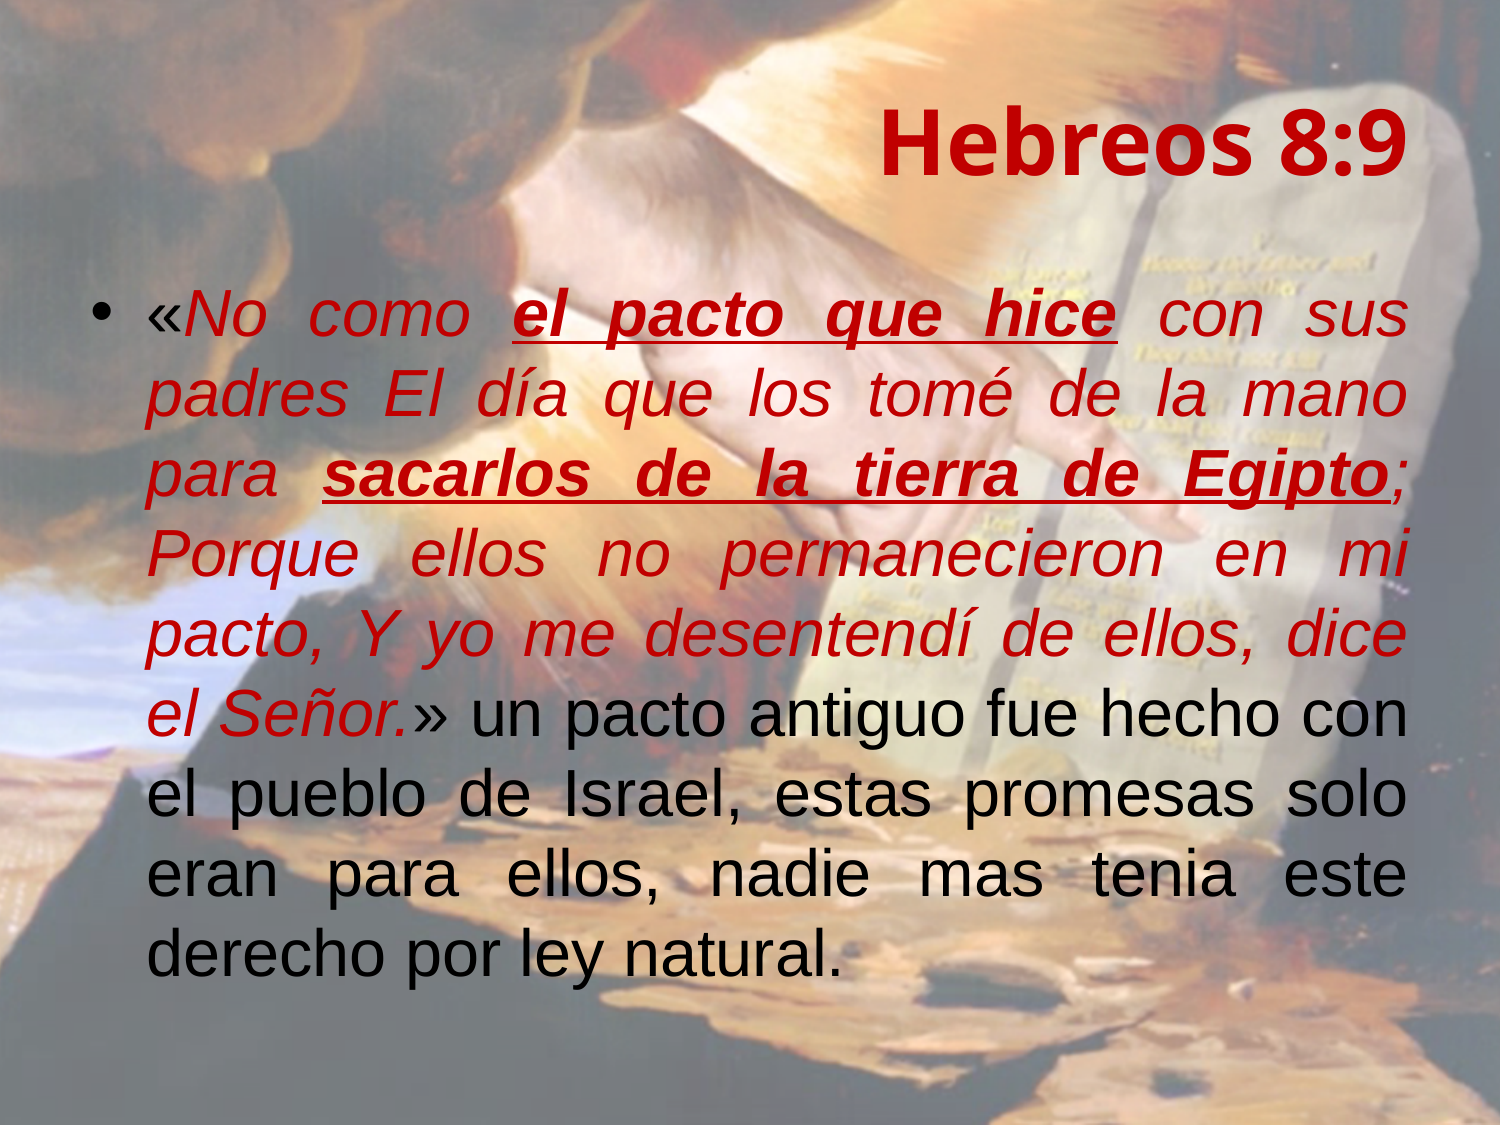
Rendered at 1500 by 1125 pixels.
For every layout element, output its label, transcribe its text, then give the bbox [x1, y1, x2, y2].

title Hebreos 8:9 [75, 45, 1425, 233]
picture [0, 0, 1500, 1125]
list «No como el pacto que hice con sus padres El día que los tomé de la mano para sacarlos de la tierra de Egipto; Porque ellos no permanecieron en mi pacto, Y yo me desentendí de ellos, dice el Señor.» un pacto antiguo fue hecho con el pueblo de Israel, estas promesas solo eran para ellos, nadie mas tenia este derecho por ley natural. [75, 262, 1425, 1005]
